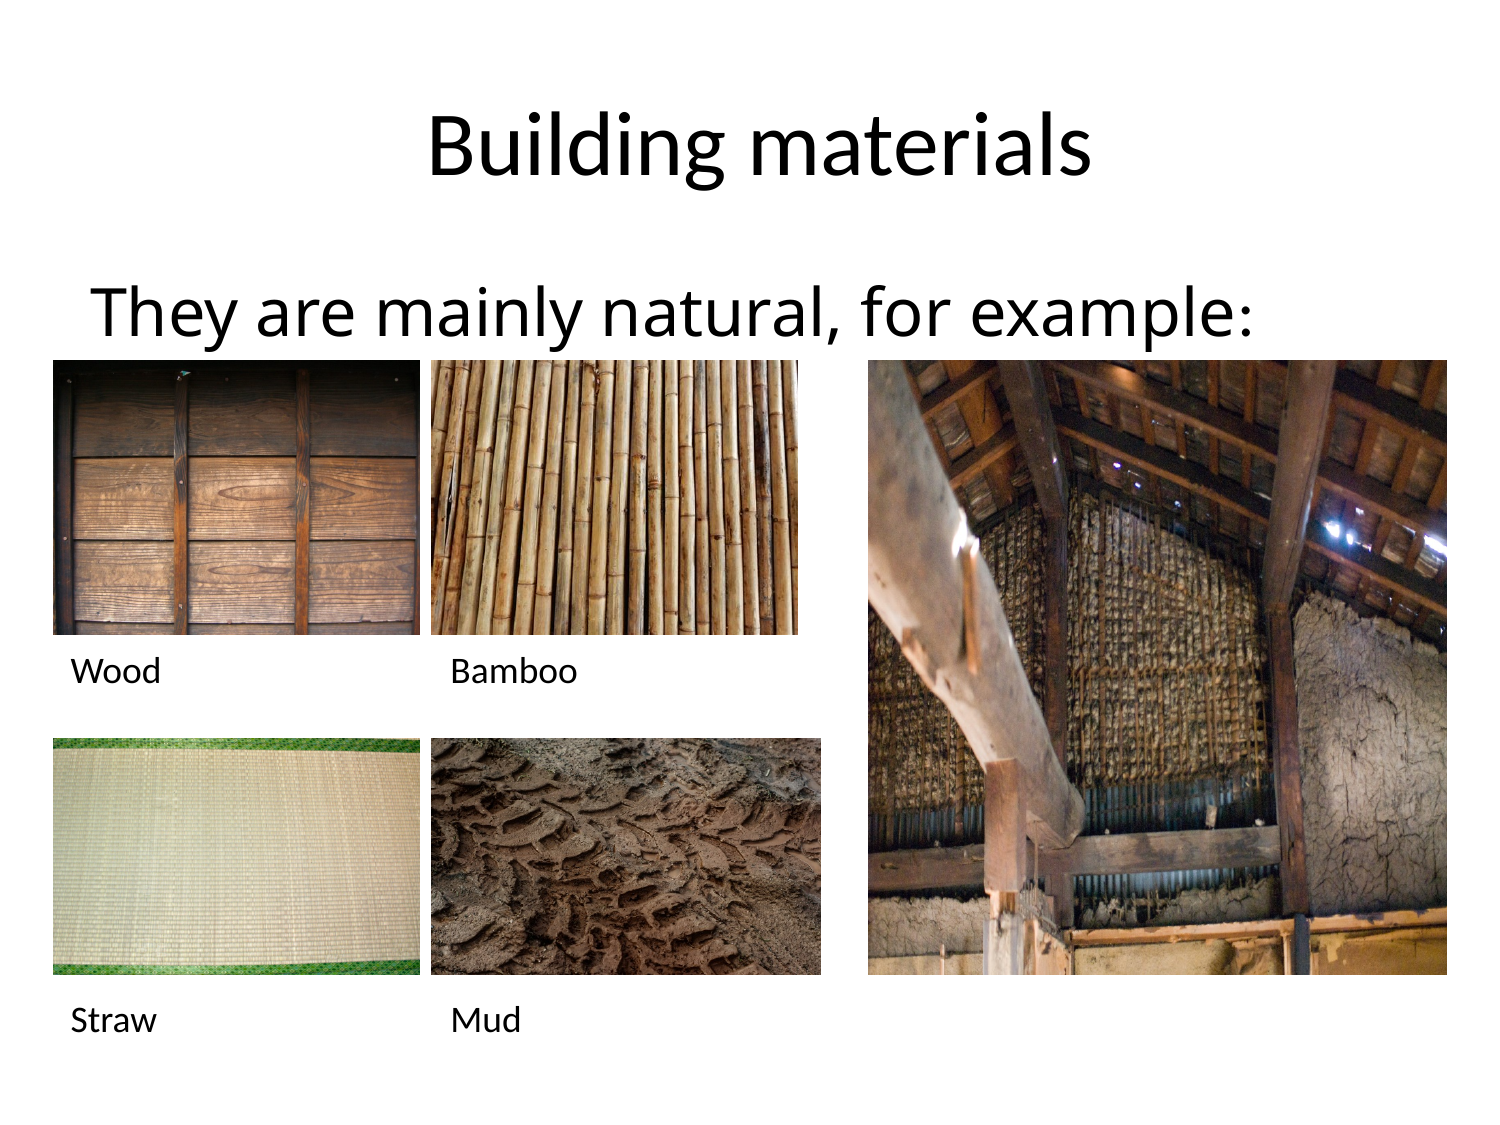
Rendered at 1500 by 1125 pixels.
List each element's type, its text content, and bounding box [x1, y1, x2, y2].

text_box Straw [55, 987, 328, 1048]
picture [52, 738, 420, 975]
picture [430, 360, 798, 636]
picture [430, 738, 822, 975]
picture [867, 360, 1448, 975]
text_box Wood [55, 644, 328, 699]
text_box Mud [435, 987, 708, 1048]
text_box Bamboo [435, 644, 708, 699]
title Building materials [75, 45, 1425, 233]
list They are mainly natural, for example: [75, 262, 1425, 1005]
picture [52, 360, 420, 636]
